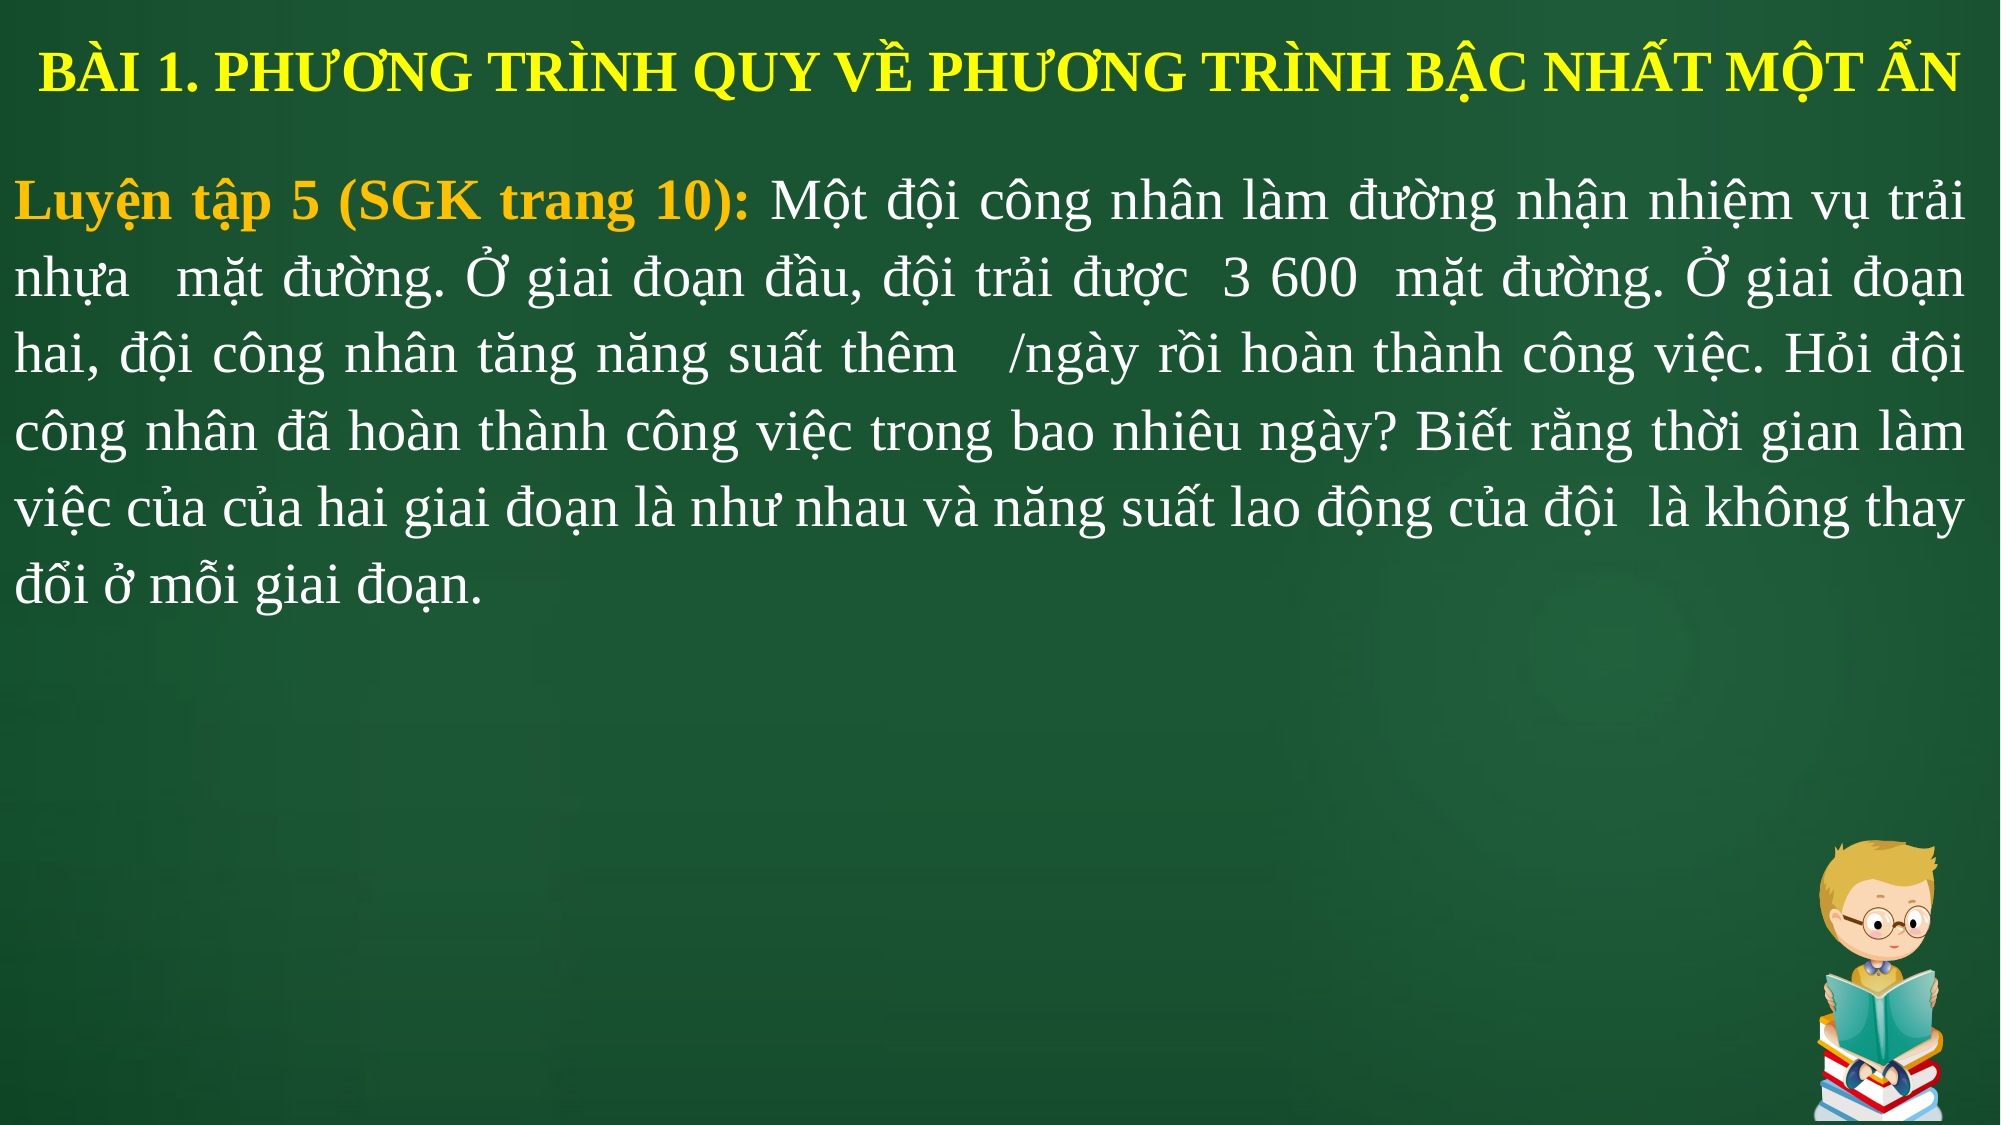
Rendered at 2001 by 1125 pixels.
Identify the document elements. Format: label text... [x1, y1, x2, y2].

text_box BÀI 1. PHƯƠNG TRÌNH QUY VỀ PHƯƠNG TRÌNH BẬC NHẤT MỘT ẨN [0, 4, 2000, 97]
picture [0, 0, 2001, 1125]
